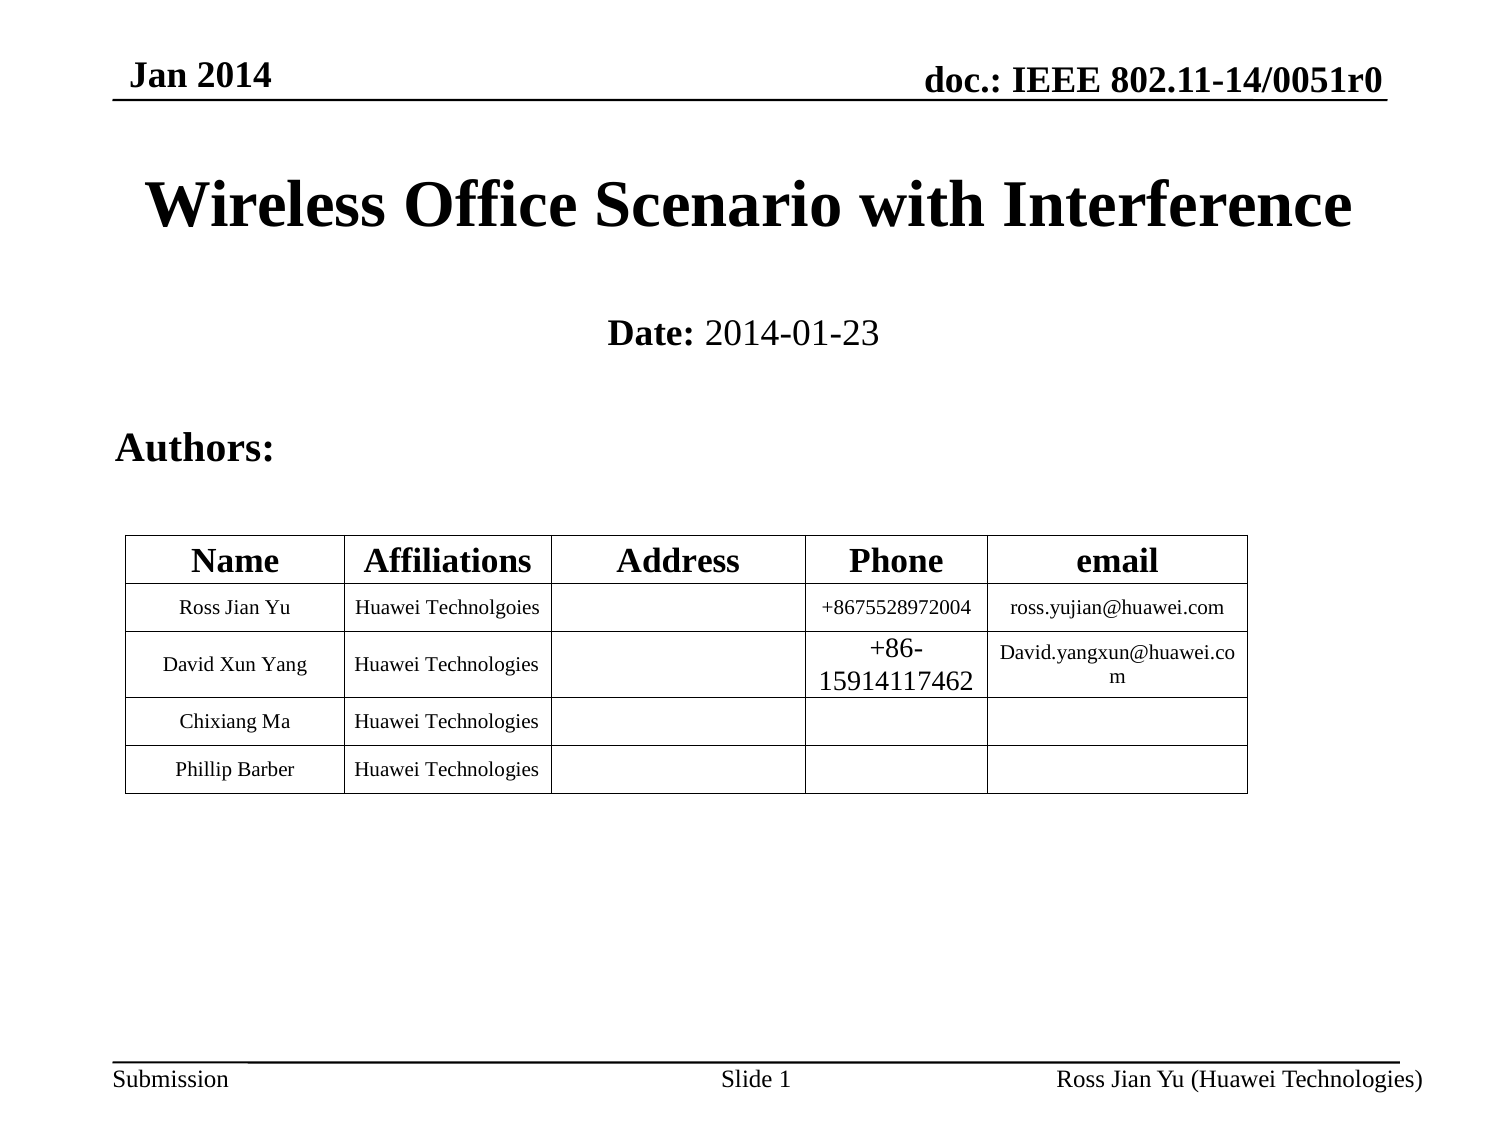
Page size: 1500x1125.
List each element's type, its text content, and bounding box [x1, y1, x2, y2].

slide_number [114, 42, 313, 105]
title Wireless Office Scenario with Interference [112, 112, 1388, 288]
slide_number Slide 1 [712, 1062, 800, 1093]
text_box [112, 534, 1308, 996]
text_box Authors: [99, 412, 338, 475]
list Date: 2014-01-23 [112, 299, 1376, 363]
